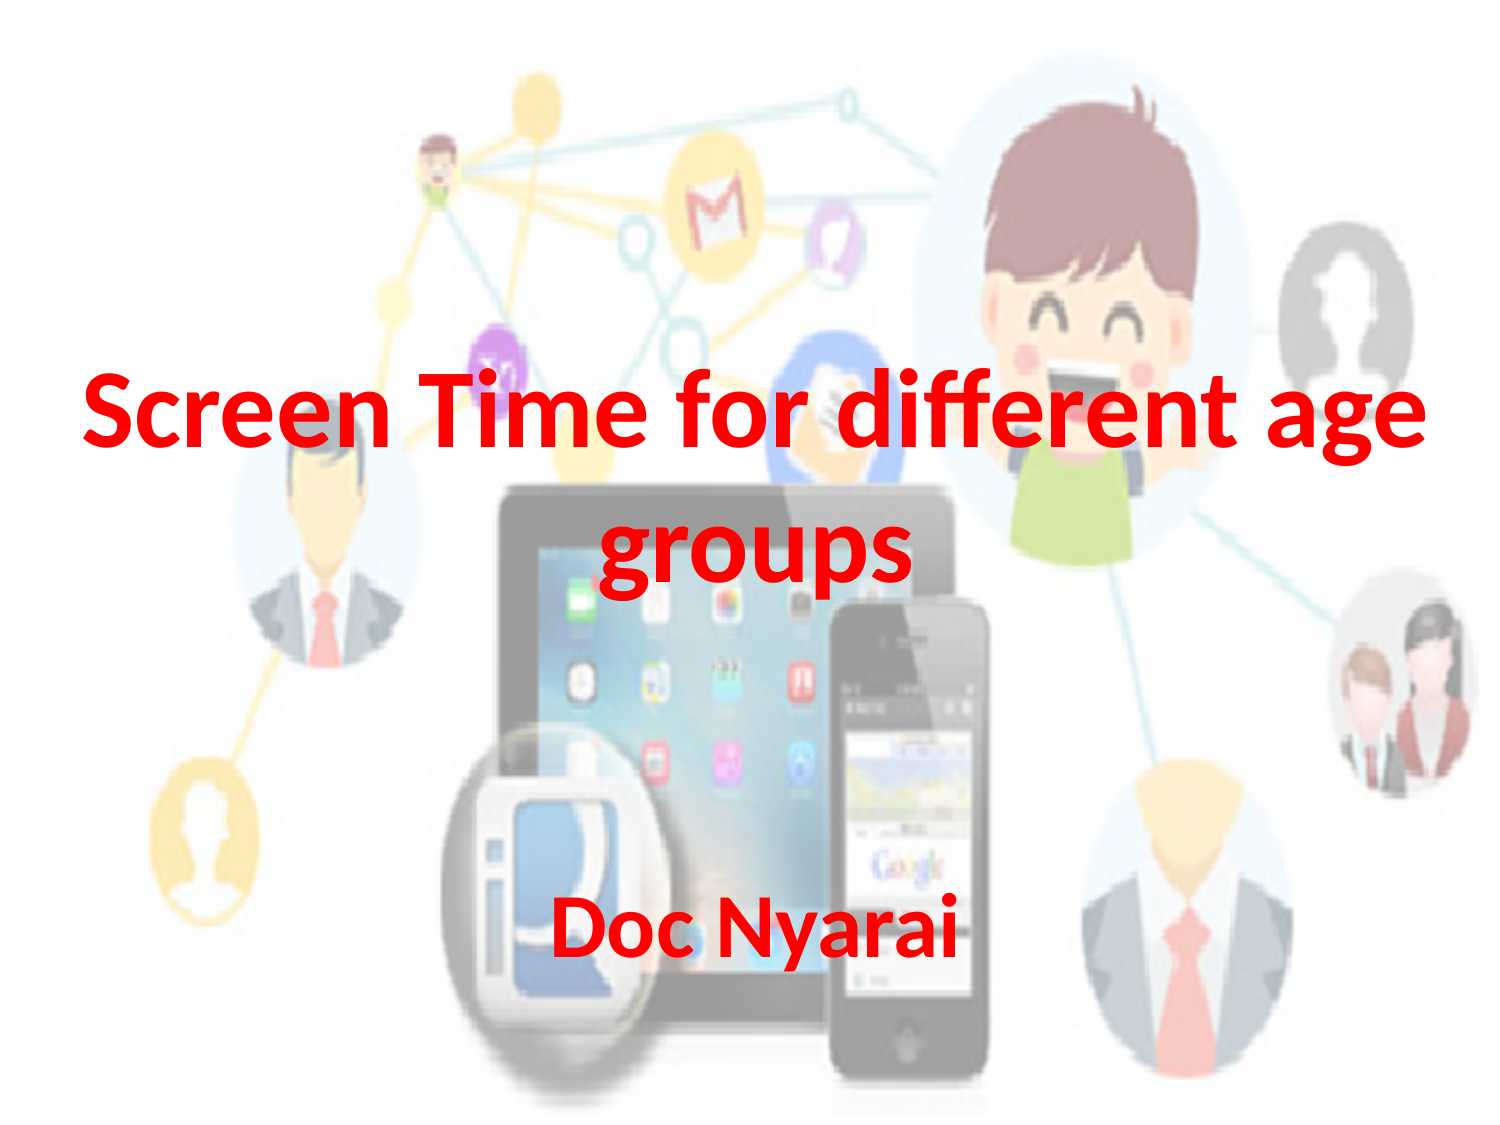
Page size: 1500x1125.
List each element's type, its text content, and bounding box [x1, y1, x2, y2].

title Screen Time for different age groups [53, 349, 1459, 591]
subtitle Doc Nyarai [230, 857, 1281, 1008]
